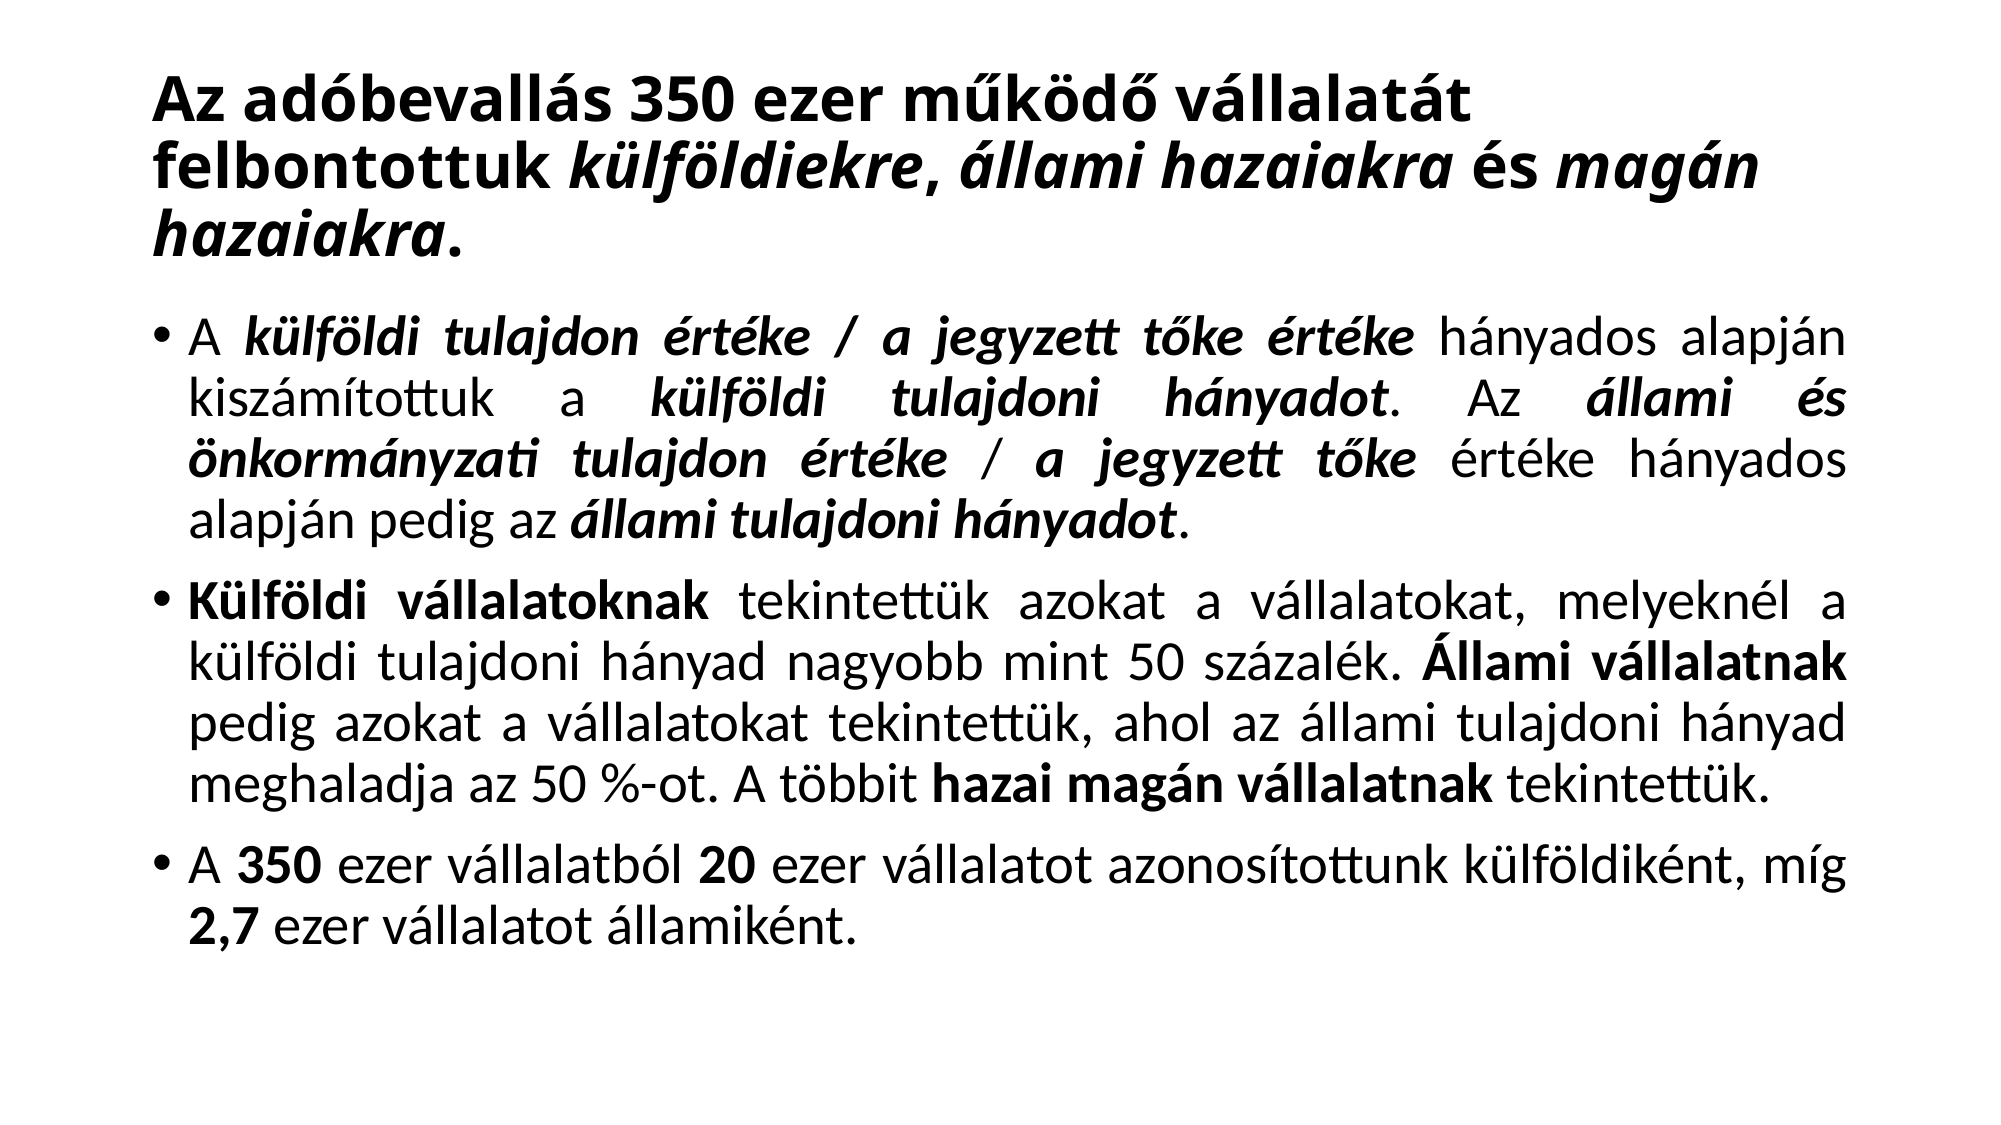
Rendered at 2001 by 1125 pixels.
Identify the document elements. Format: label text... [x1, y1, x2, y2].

title Az adóbevallás 350 ezer működő vállalatát felbontottuk külföldiekre, állami hazaiakra és magán hazaiakra. [137, 59, 1863, 278]
list A külföldi tulajdon értéke / a jegyzett tőke értéke hányados alapján kiszámítottuk a külföldi tulajdoni hányadot. Az állami és önkormányzati tulajdon értéke / a jegyzett tőke értéke hányados alapján pedig az állami tulajdoni hányadot. Külföldi vállalatoknak tekintettük azokat a vállalatokat, melyeknél a külföldi tulajdoni hányad nagyobb mint 50 százalék. Állami vállalatnak pedig azokat a vállalatokat tekintettük, ahol az állami tulajdoni hányad meghaladja az 50 %-ot. A többit hazai magán vállalatnak tekintettük. A 350 ezer vállalatból 20 ezer vállalatot azonosítottunk külföldiként, míg 2,7 ezer vállalatot államiként. [137, 299, 1863, 1014]
